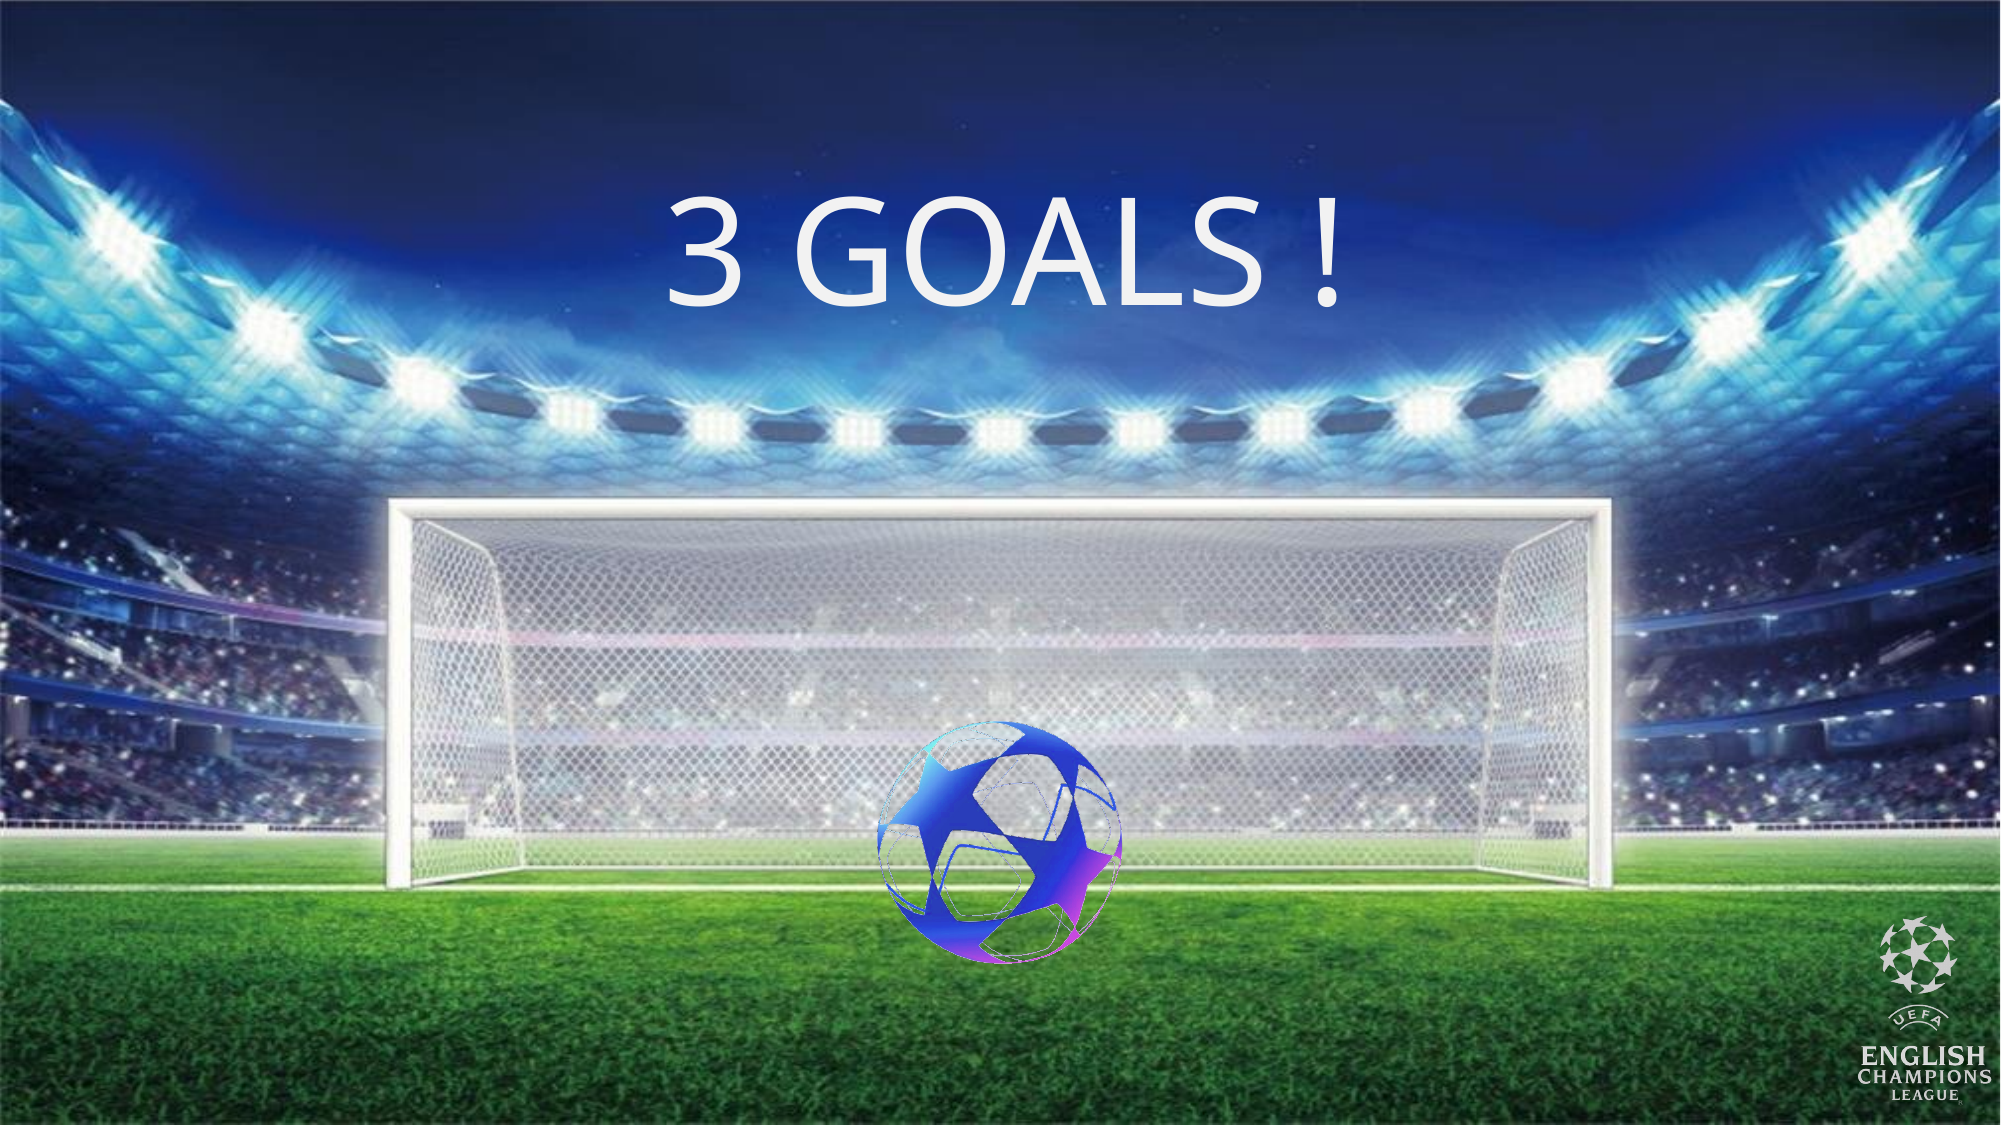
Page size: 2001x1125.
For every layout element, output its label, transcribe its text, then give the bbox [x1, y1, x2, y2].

picture [0, 0, 2001, 1125]
text_box 3 GOALS ! [649, 148, 1390, 343]
